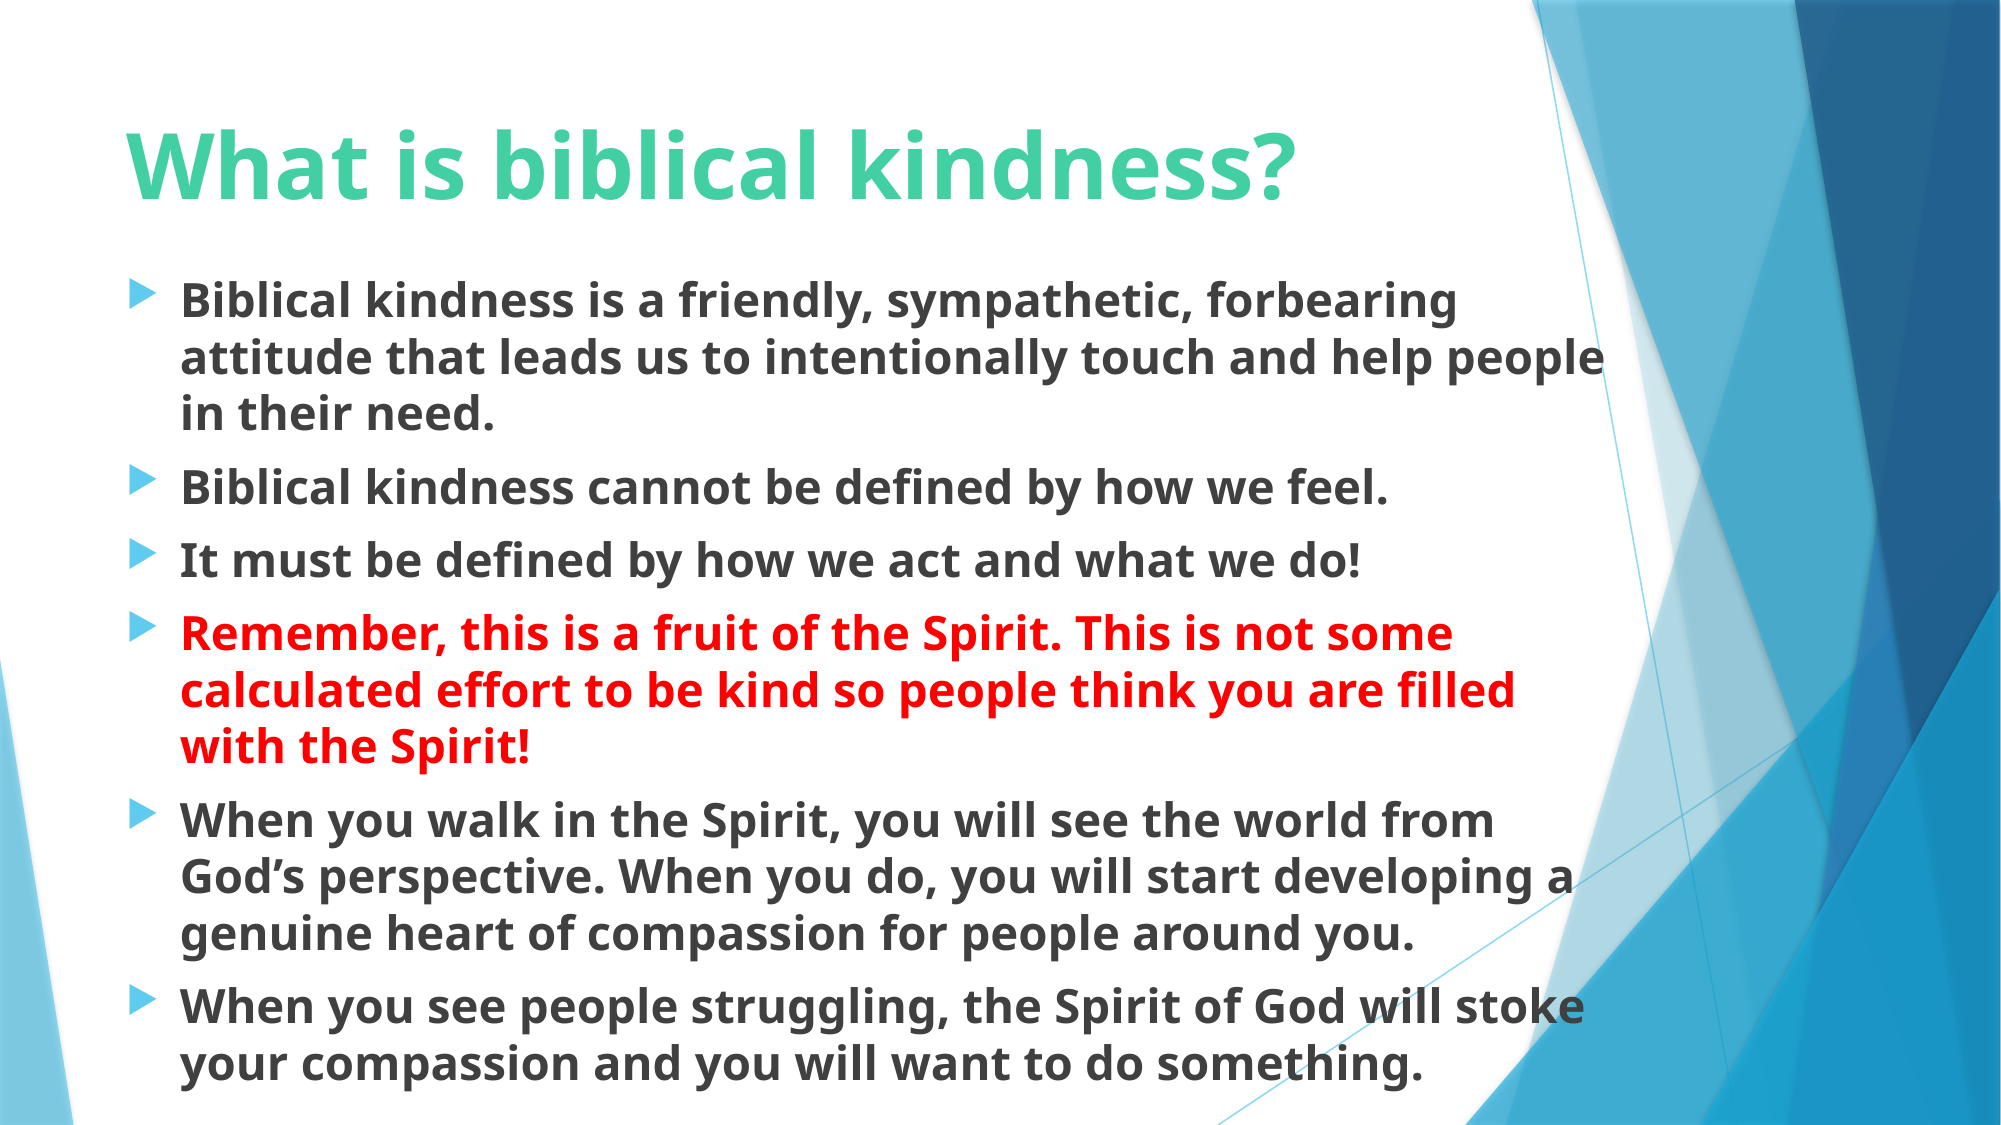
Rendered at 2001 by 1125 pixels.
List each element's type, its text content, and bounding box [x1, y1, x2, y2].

list Biblical kindness is a friendly, sympathetic, forbearing attitude that leads us to intentionally touch and help people in their need. Biblical kindness cannot be defined by how we feel. It must be defined by how we act and what we do! Remember, this is a fruit of the Spirit. This is not some calculated effort to be kind so people think you are filled with the Spirit! When you walk in the Spirit, you will see the world from God’s perspective. When you do, you will start developing a genuine heart of compassion for people around you. When you see people struggling, the Spirit of God will stoke your compassion and you will want to do something. [111, 263, 1629, 1109]
title What is biblical kindness? [111, 99, 1522, 263]
